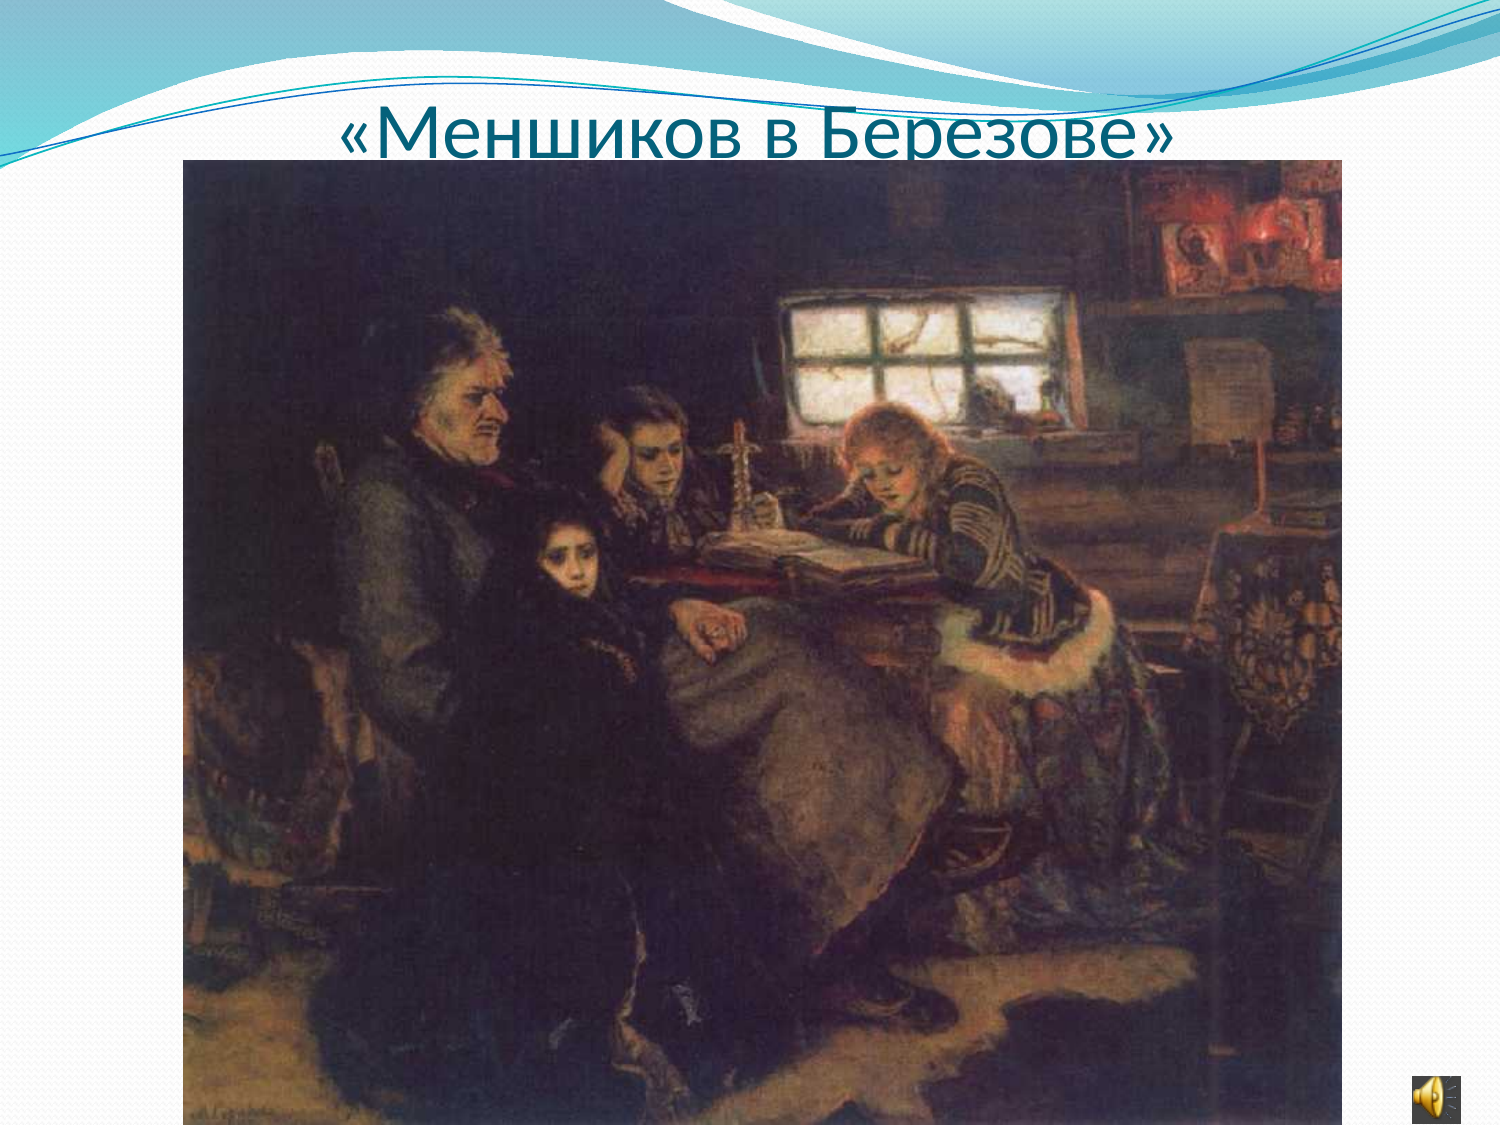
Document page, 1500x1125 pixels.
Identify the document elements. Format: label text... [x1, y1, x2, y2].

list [182, 160, 1342, 1125]
title «Меншиков в Березове» [82, 70, 1432, 175]
picture [1411, 1074, 1462, 1125]
